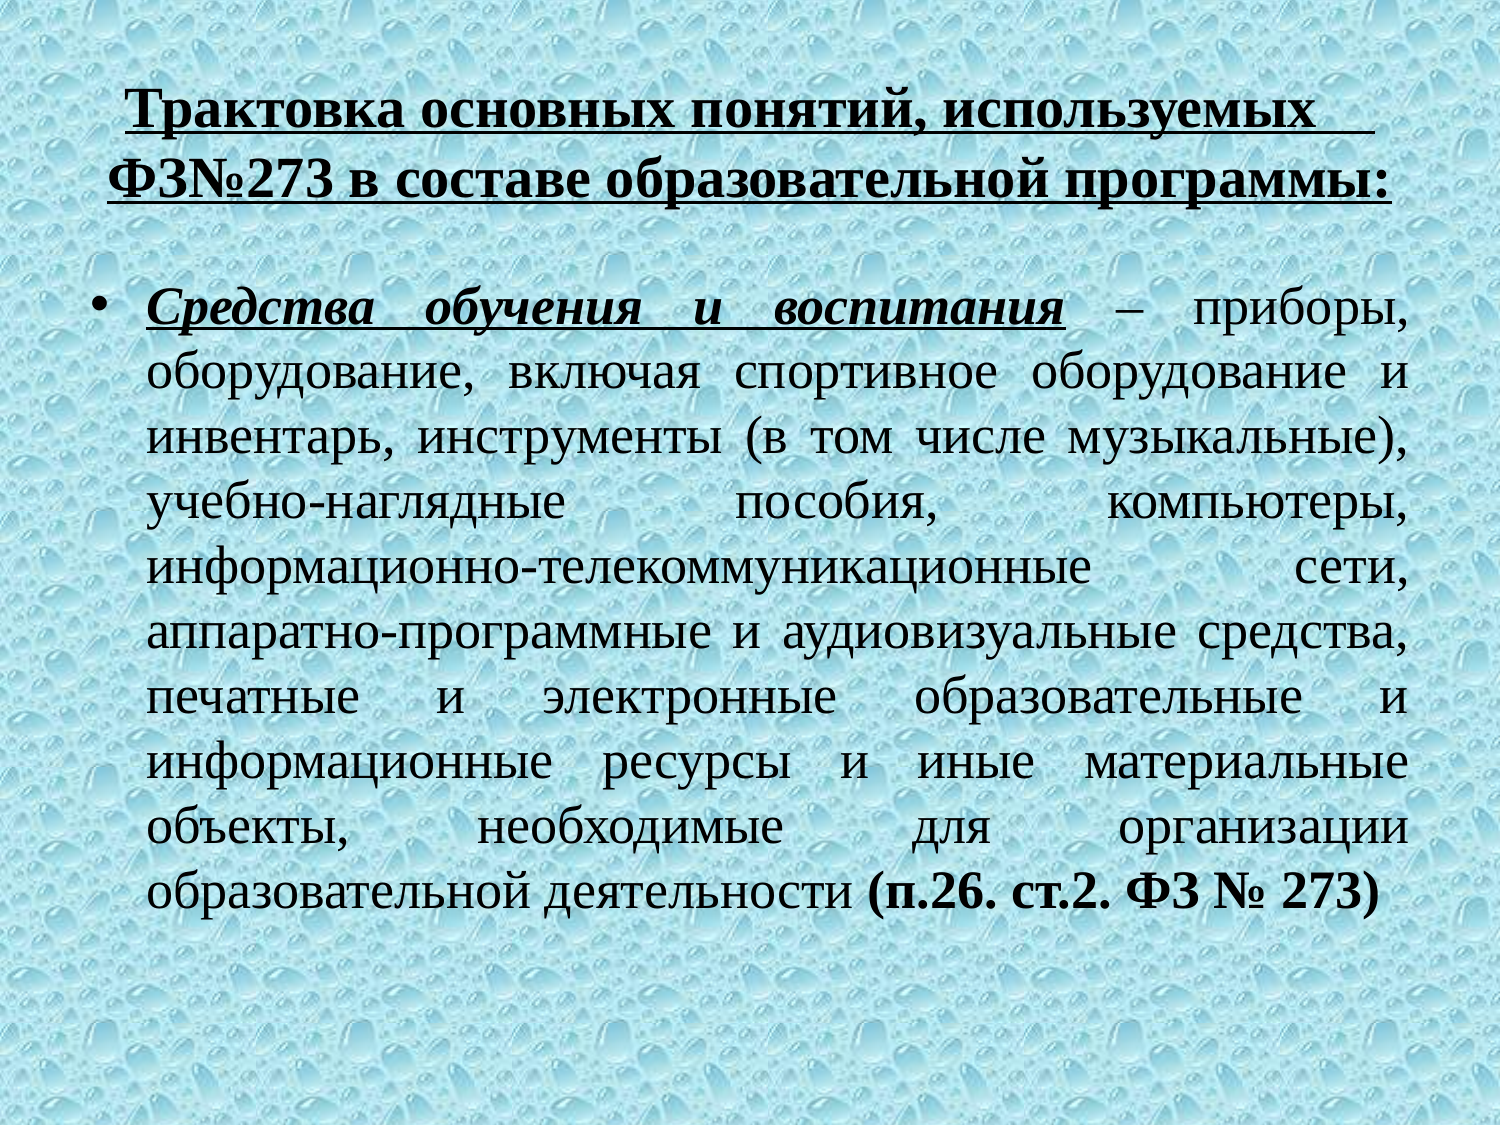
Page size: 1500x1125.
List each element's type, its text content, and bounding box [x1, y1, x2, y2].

list Средства обучения и воспитания – приборы, оборудование, включая спортивное оборудование и инвентарь, инструменты (в том числе музыкальные), учебно-наглядные пособия, компьютеры, информационно-телекоммуникационные сети, аппаратно-программные и аудиовизуальные средства, печатные и электронные образовательные и информационные ресурсы и иные материальные объекты, необходимые для организации образовательной деятельности (п.26. ст.2. ФЗ № 273) [75, 262, 1425, 1005]
title Трактовка основных понятий, используемых ФЗ№273 в составе образовательной программы: [75, 45, 1425, 233]
picture [0, 0, 1500, 1125]
